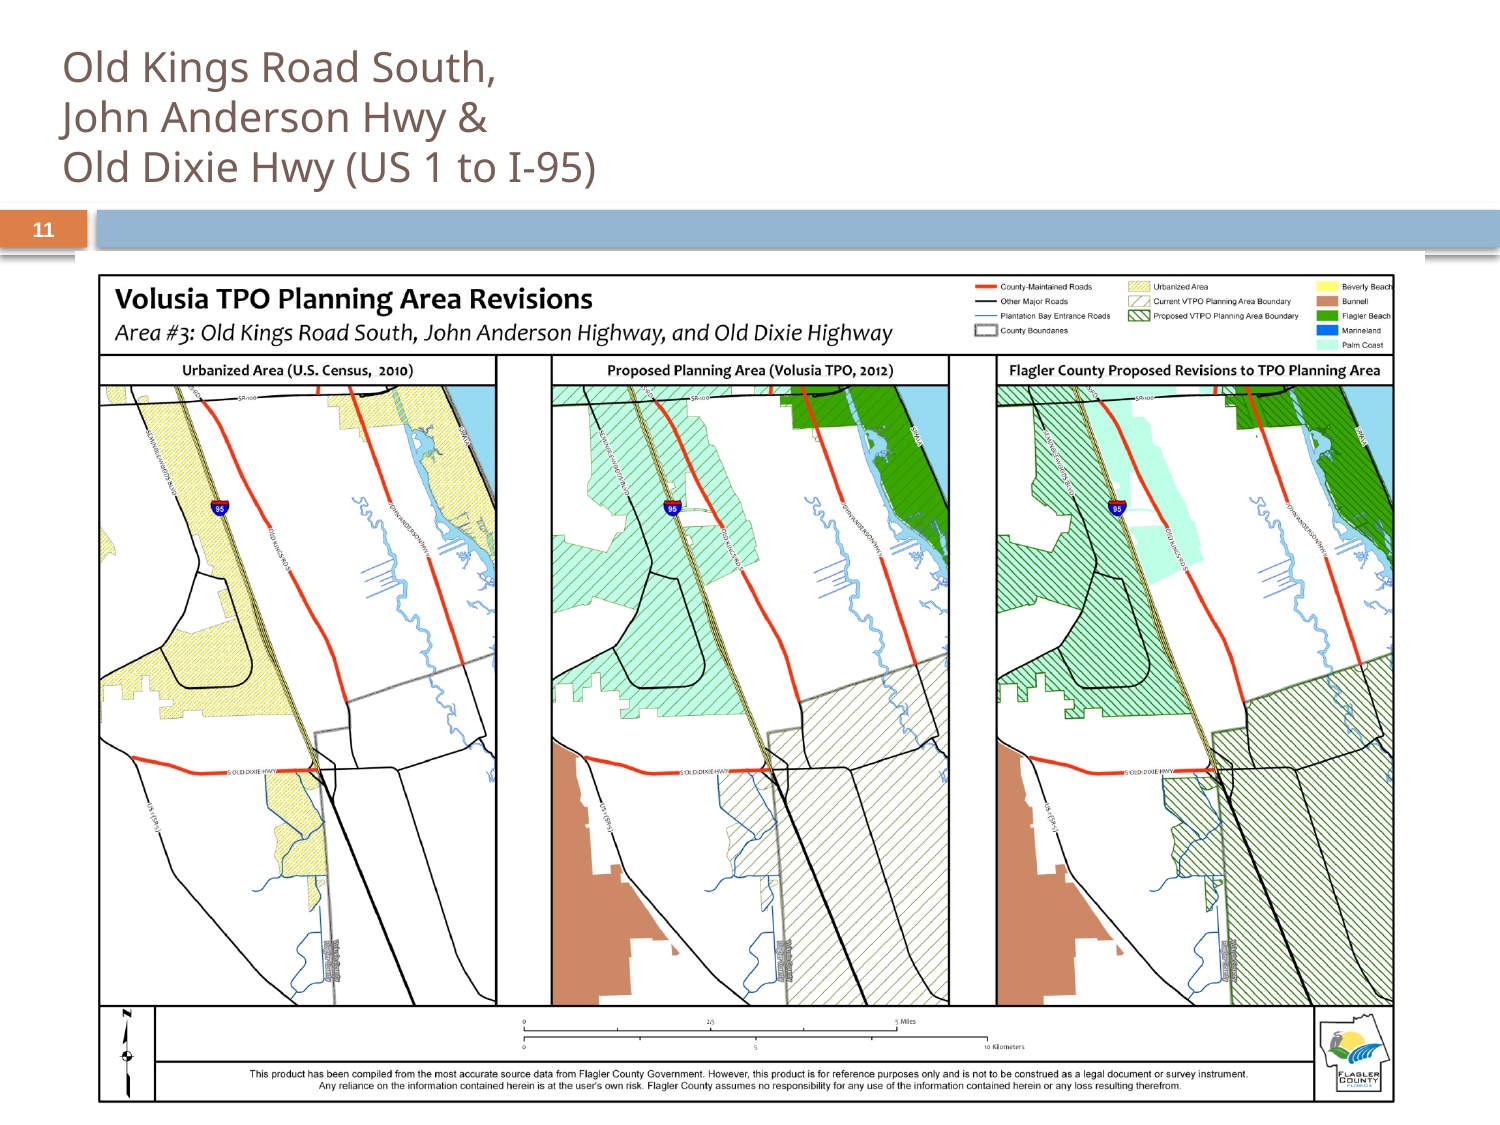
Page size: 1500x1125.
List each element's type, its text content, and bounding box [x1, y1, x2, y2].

picture [74, 251, 1426, 1125]
title Old Kings Road South, John Anderson Hwy & Old Dixie Hwy (US 1 to I-95) [46, 27, 728, 204]
slide_number 11 [0, 208, 88, 249]
